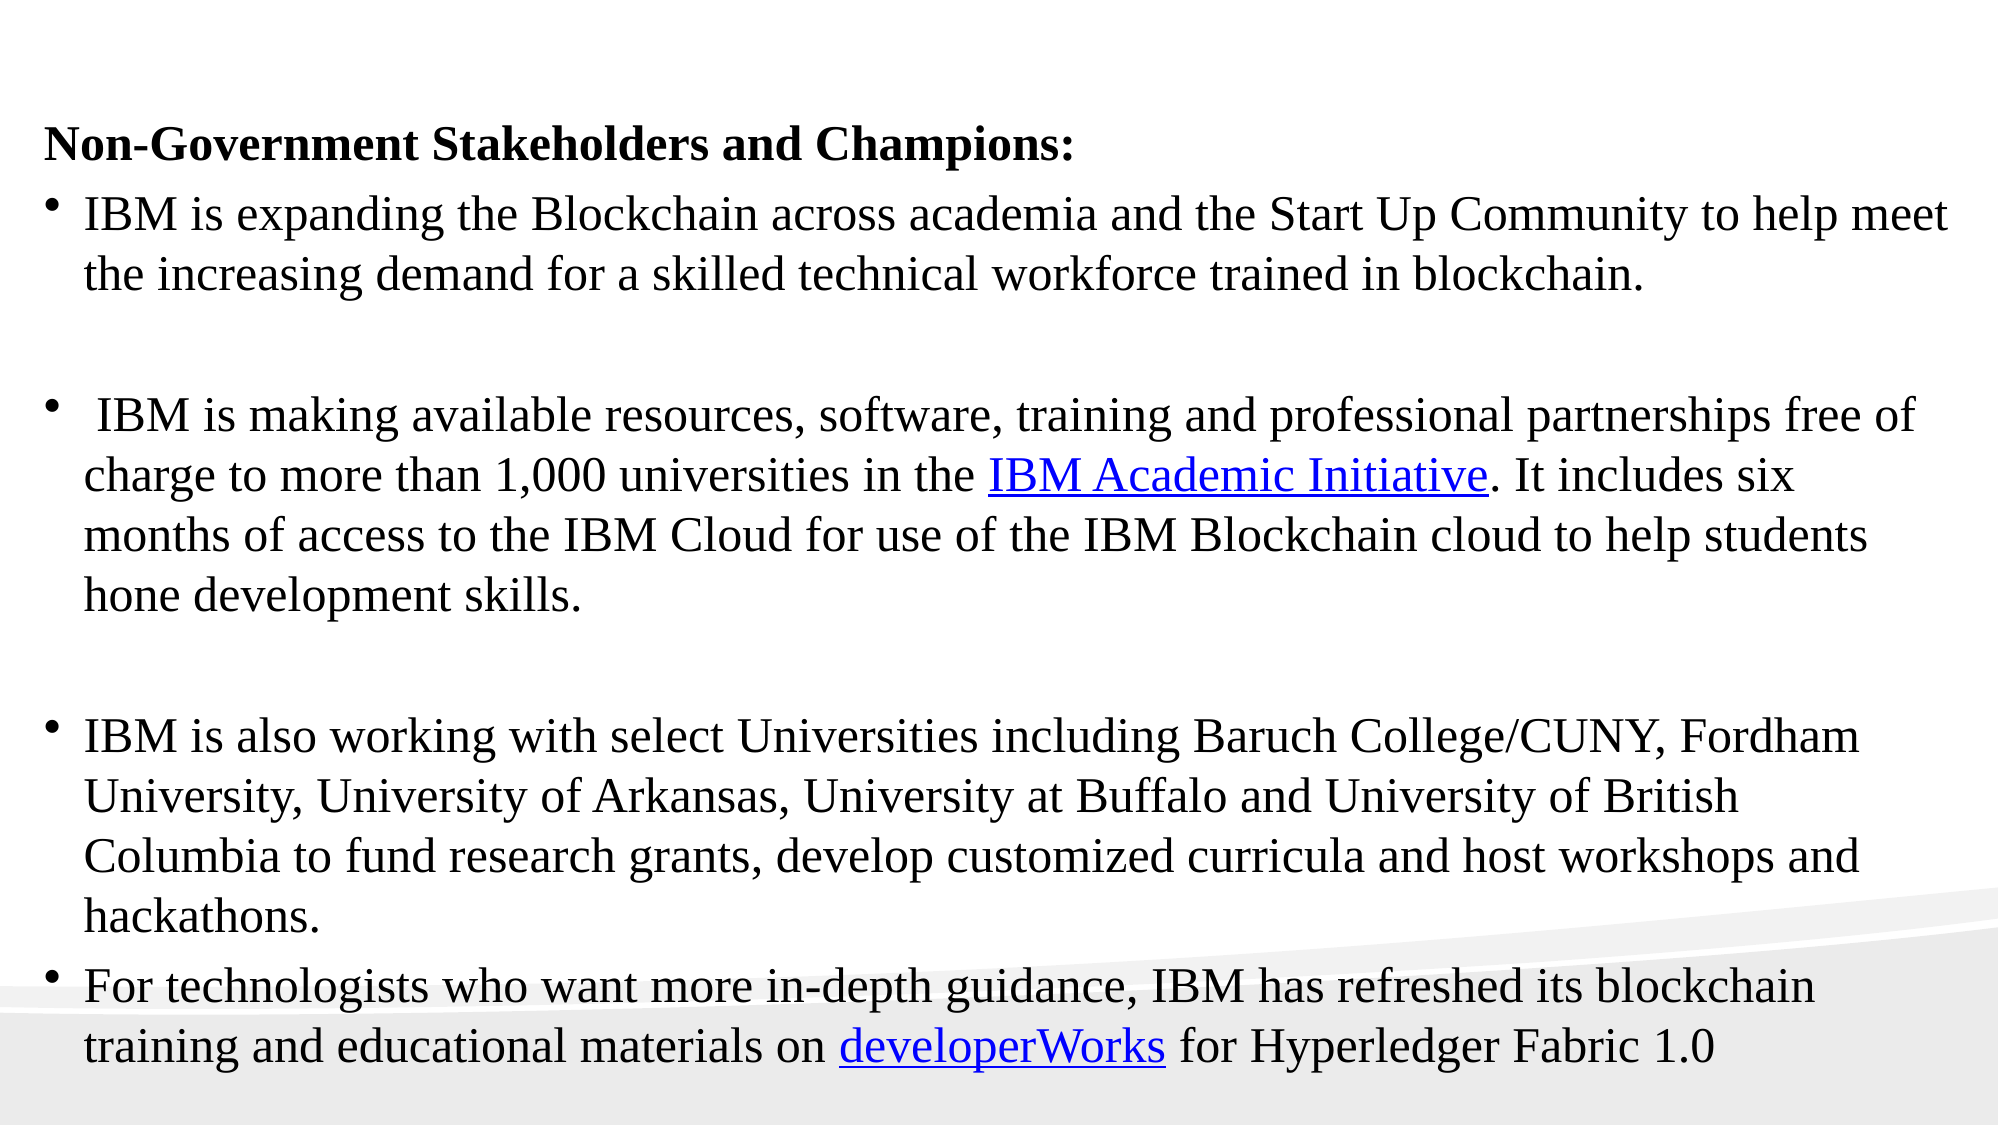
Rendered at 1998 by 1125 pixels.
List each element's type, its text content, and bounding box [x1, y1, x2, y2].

text_box Non-Government Stakeholders and Champions: IBM is expanding the Blockchain across academia and the Start Up Community to help meet the increasing demand for a skilled technical workforce trained in blockchain. IBM is making available resources, software, training and professional partnerships free of charge to more than 1,000 universities in the IBM Academic Initiative. It includes six months of access to the IBM Cloud for use of the IBM Blockchain cloud to help students hone development skills. IBM is also working with select Universities including Baruch College/CUNY, Fordham University, University of Arkansas, University at Buffalo and University of British Columbia to fund research grants, develop customized curricula and host workshops and hackathons. For technologists who want more in-depth guidance, IBM has refreshed its blockchain training and educational materials on developerWorks for Hyperledger Fabric 1.0 [36, 102, 1962, 1080]
